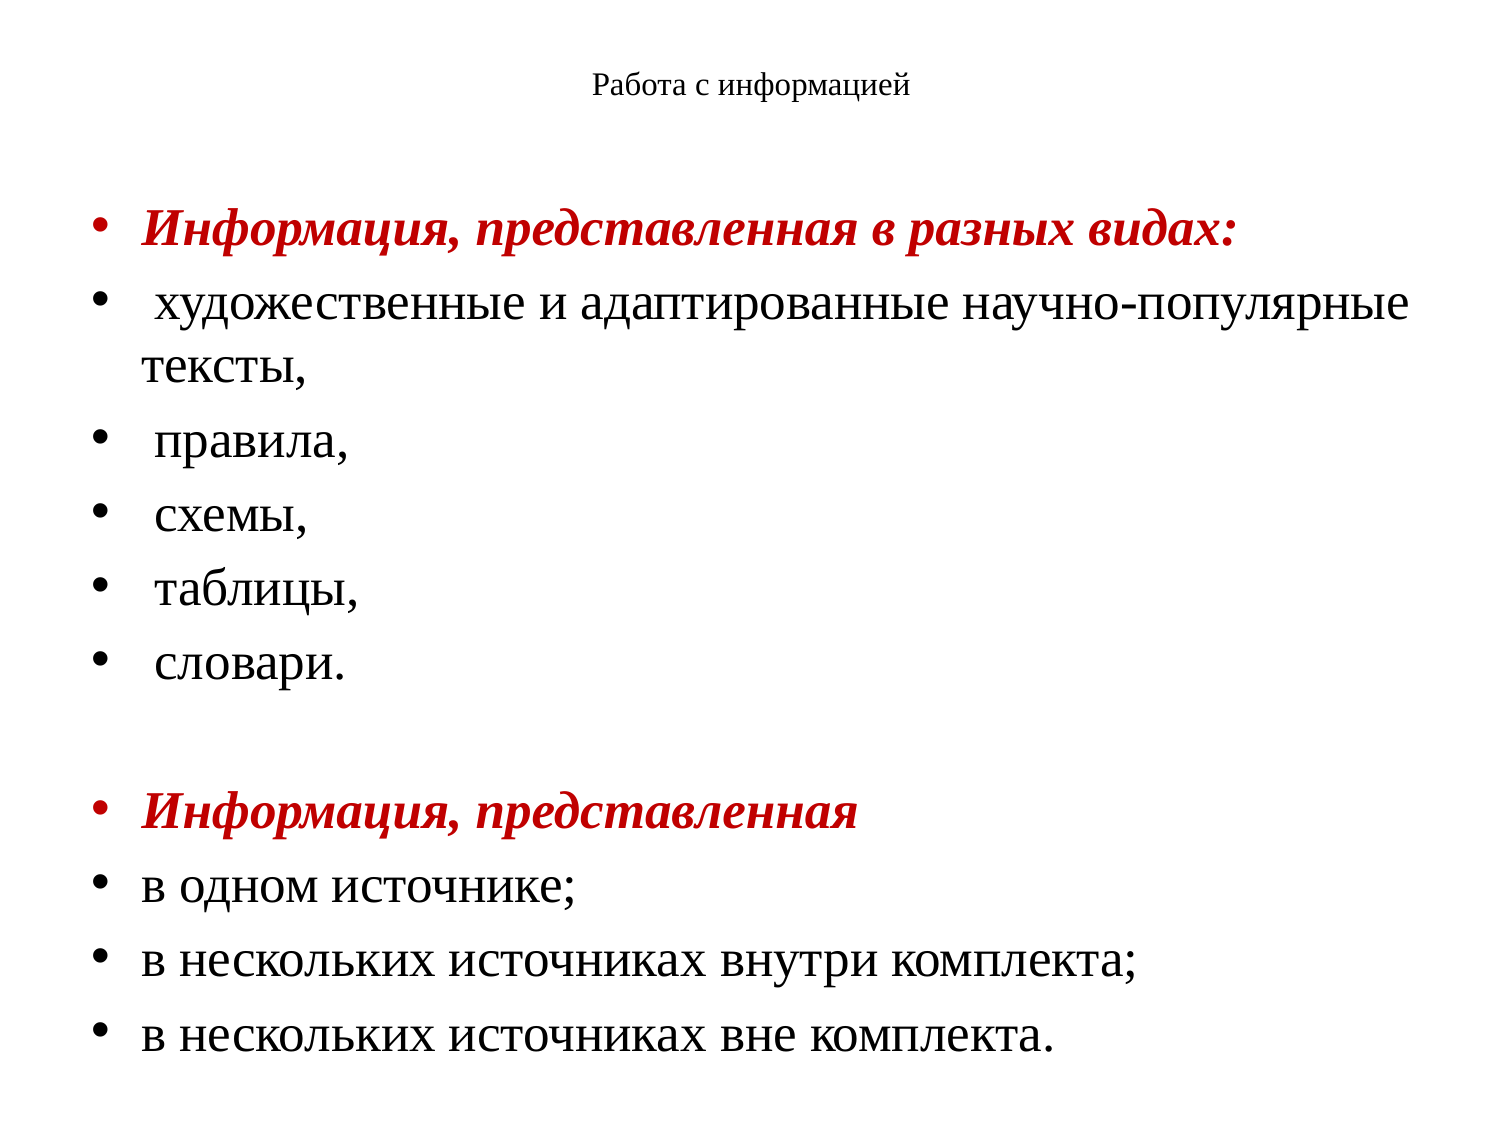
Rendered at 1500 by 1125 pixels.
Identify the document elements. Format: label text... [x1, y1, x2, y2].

list Информация, представленная в разных видах: художественные и адаптированные научно-популярные тексты, правила, схемы, таблицы, словари. Информация, представленная в одном источнике; в нескольких источниках внутри комплекта; в нескольких источниках вне комплекта. [76, 184, 1466, 1079]
title Работа с информацией [76, 54, 1427, 158]
